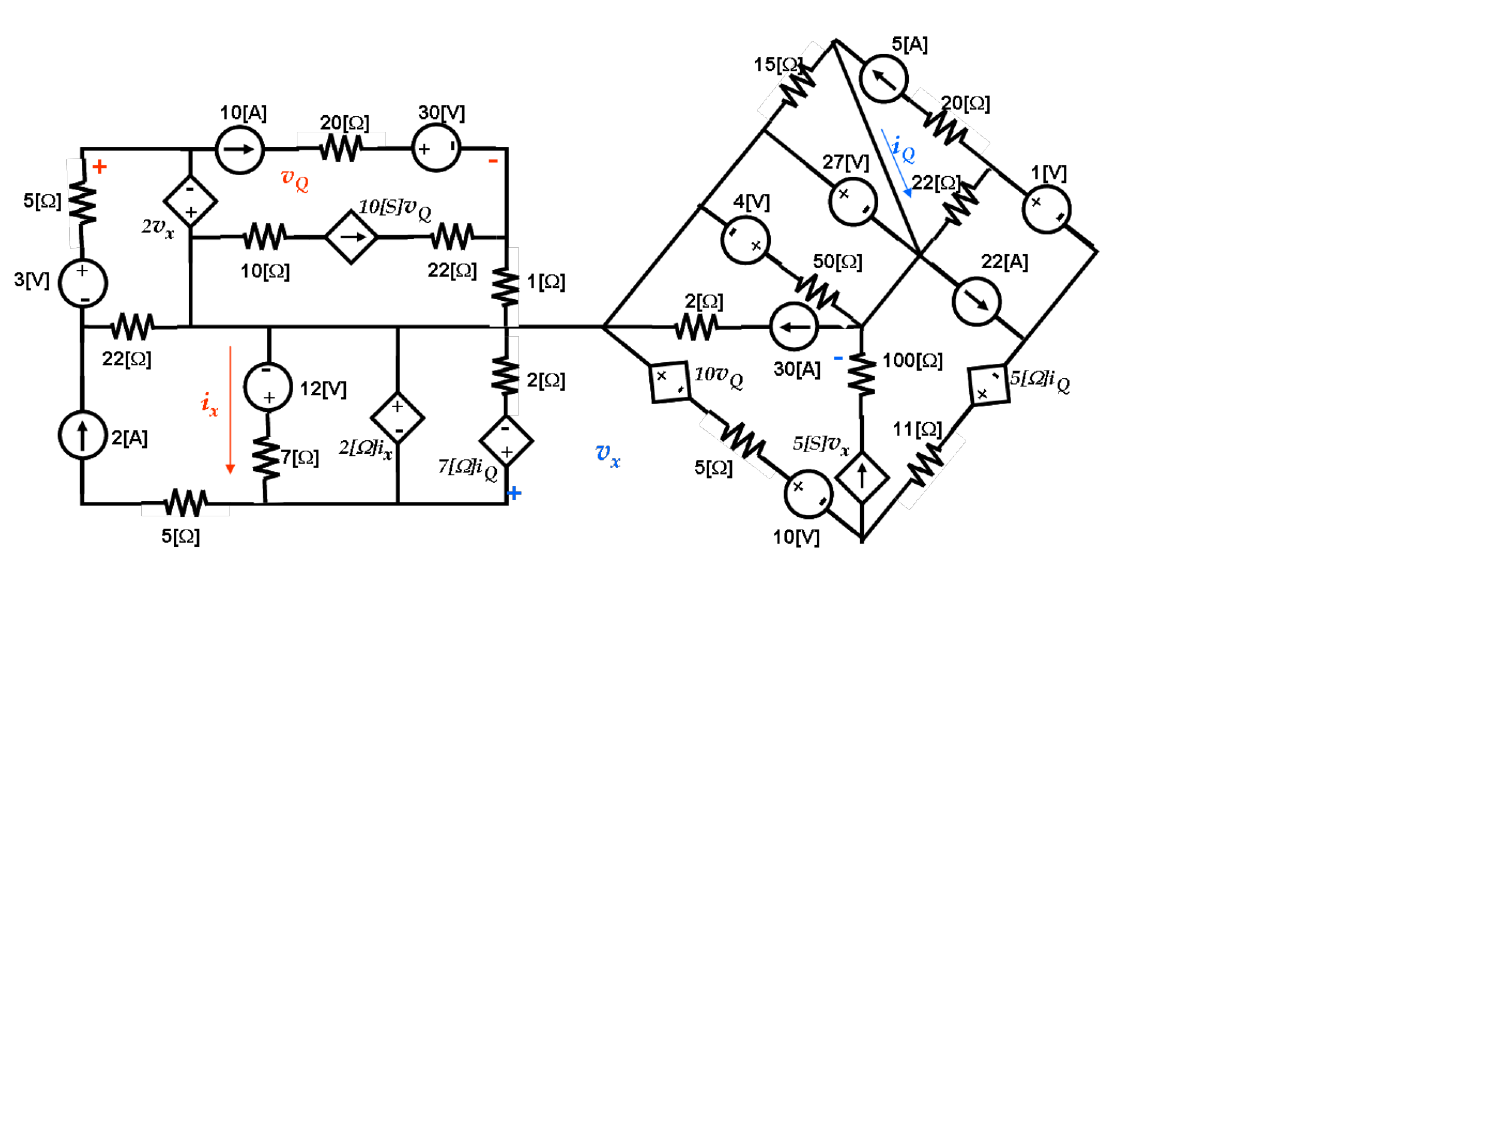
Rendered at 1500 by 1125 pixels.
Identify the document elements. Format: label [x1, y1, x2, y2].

picture [14, 0, 1100, 834]
